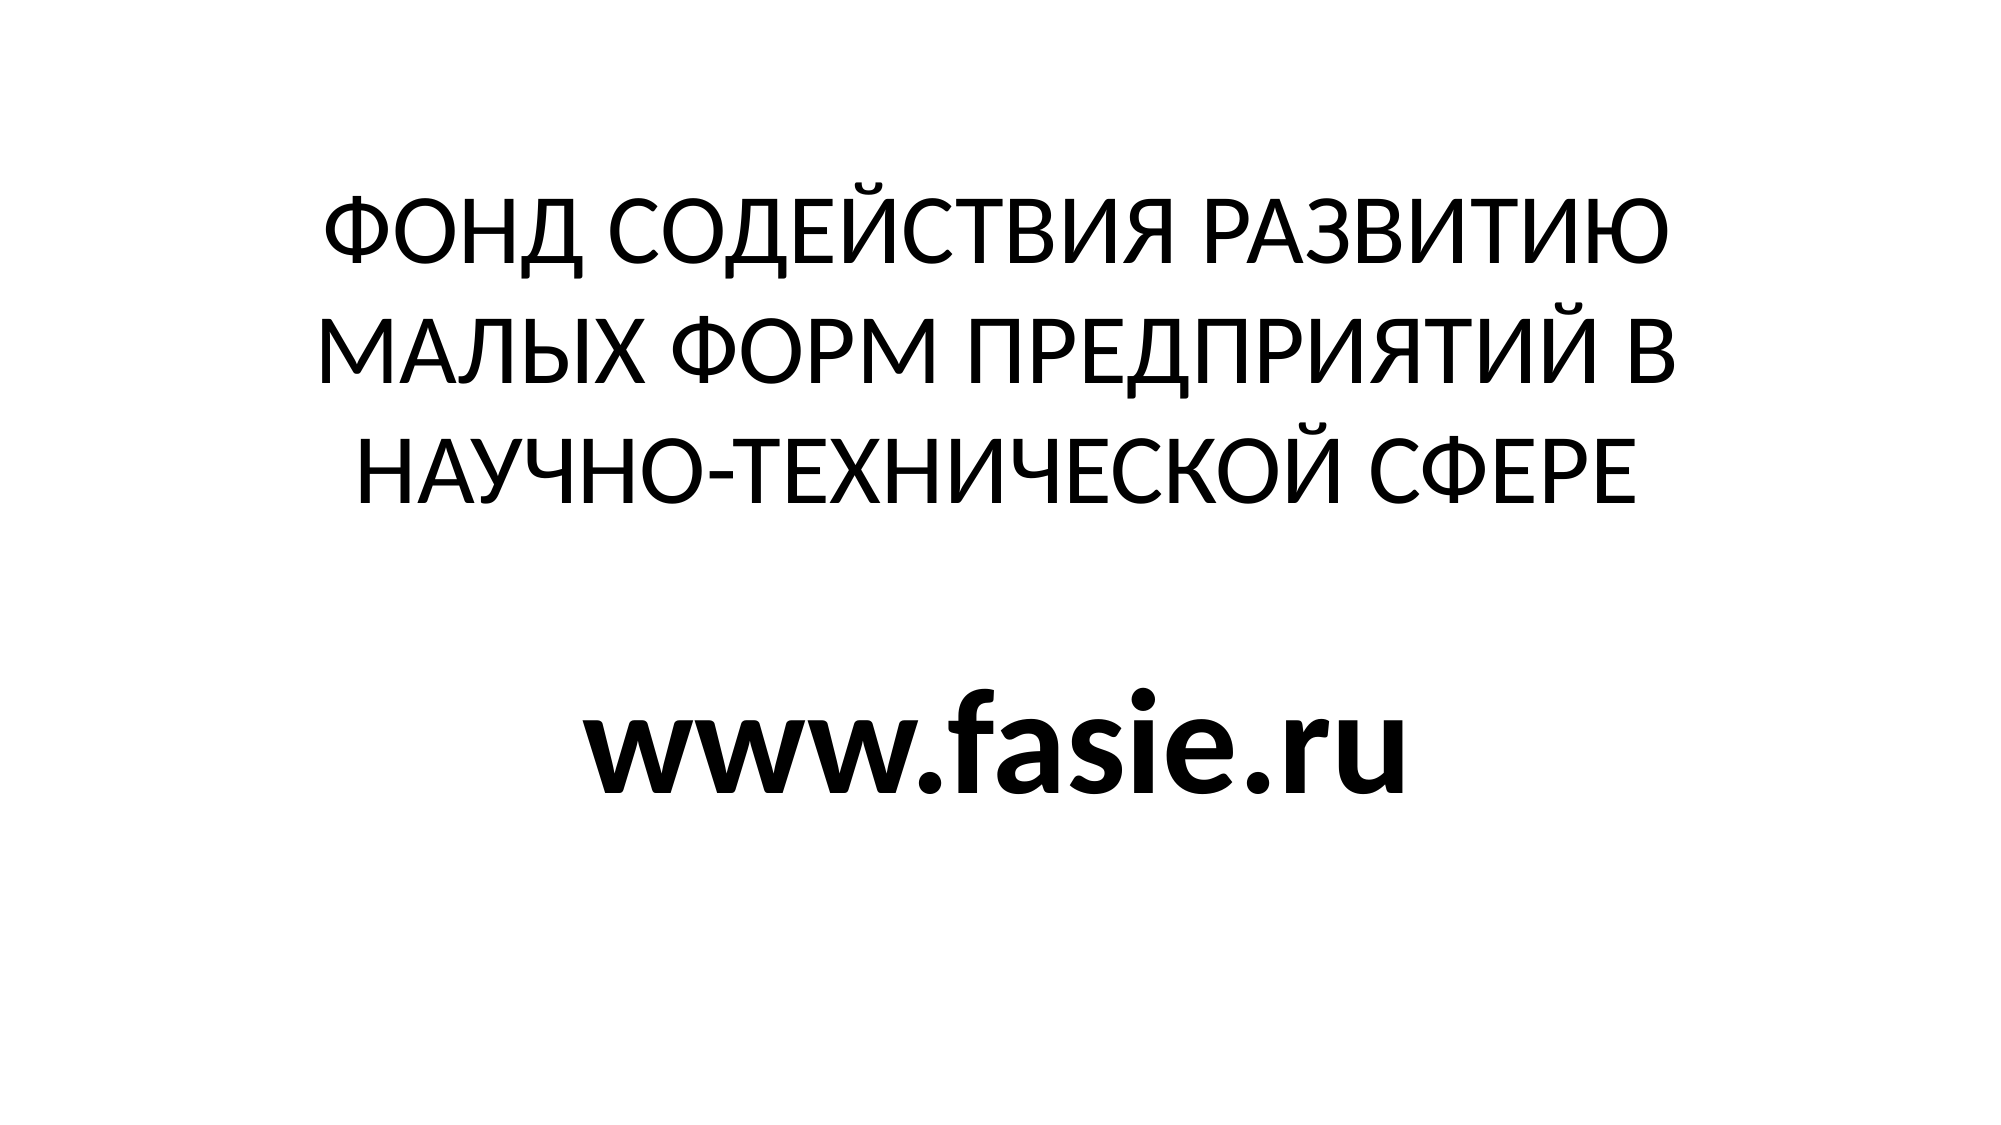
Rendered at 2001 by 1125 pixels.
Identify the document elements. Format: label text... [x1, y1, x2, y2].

text_box ФОНД СОДЕЙСТВИЯ РАЗВИТИЮ МАЛЫХ ФОРМ ПРЕДПРИЯТИЙ В НАУЧНО-ТЕХНИЧЕСКОЙ СФЕРЕ www.fasie.ru [133, 156, 1861, 832]
